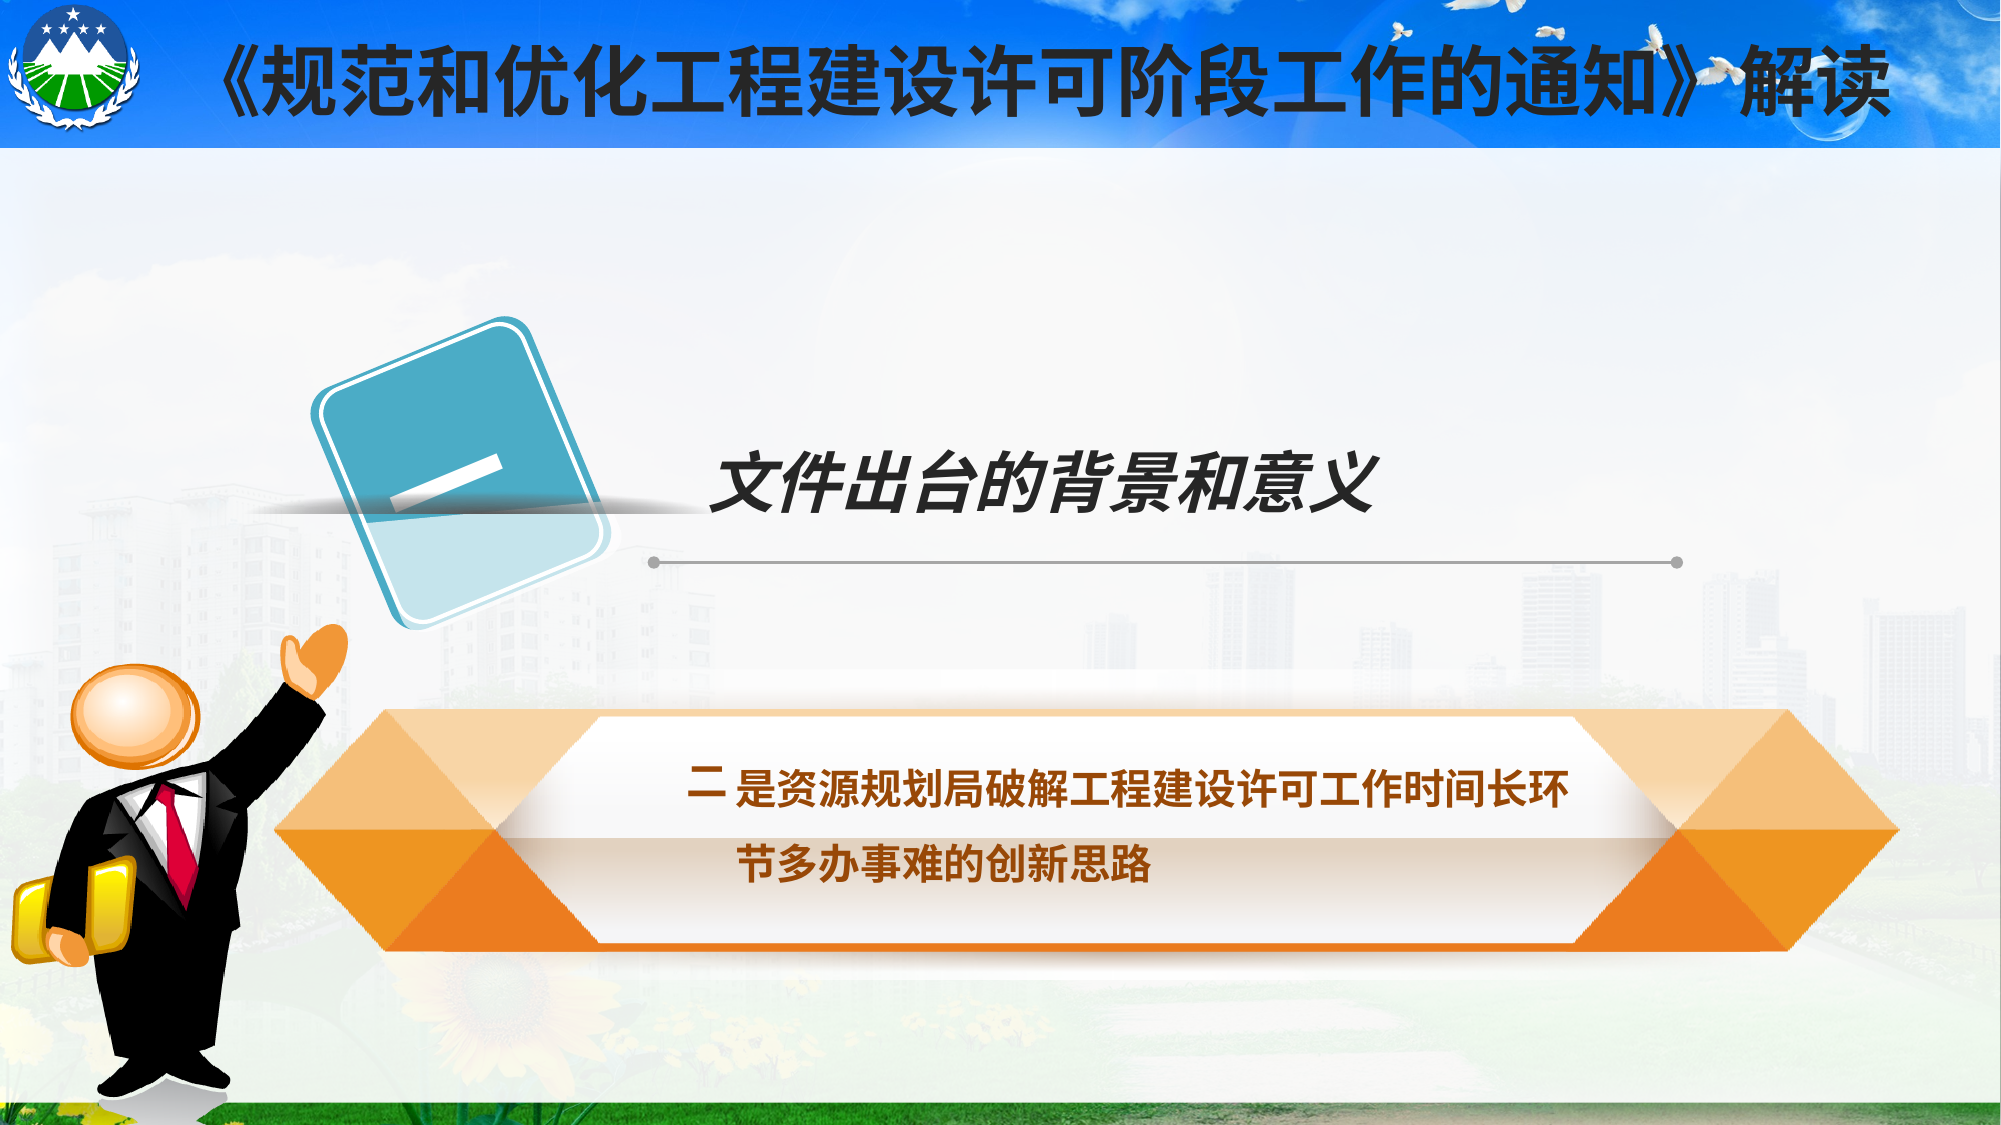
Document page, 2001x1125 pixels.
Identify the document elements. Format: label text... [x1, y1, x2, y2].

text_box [243, 332, 719, 604]
picture [0, 0, 2001, 1125]
text_box 《规范和优化工程建设许可阶段工作的通知》解读 [163, 22, 1941, 136]
text_box 文件出台的背景和意义 [719, 433, 1559, 528]
